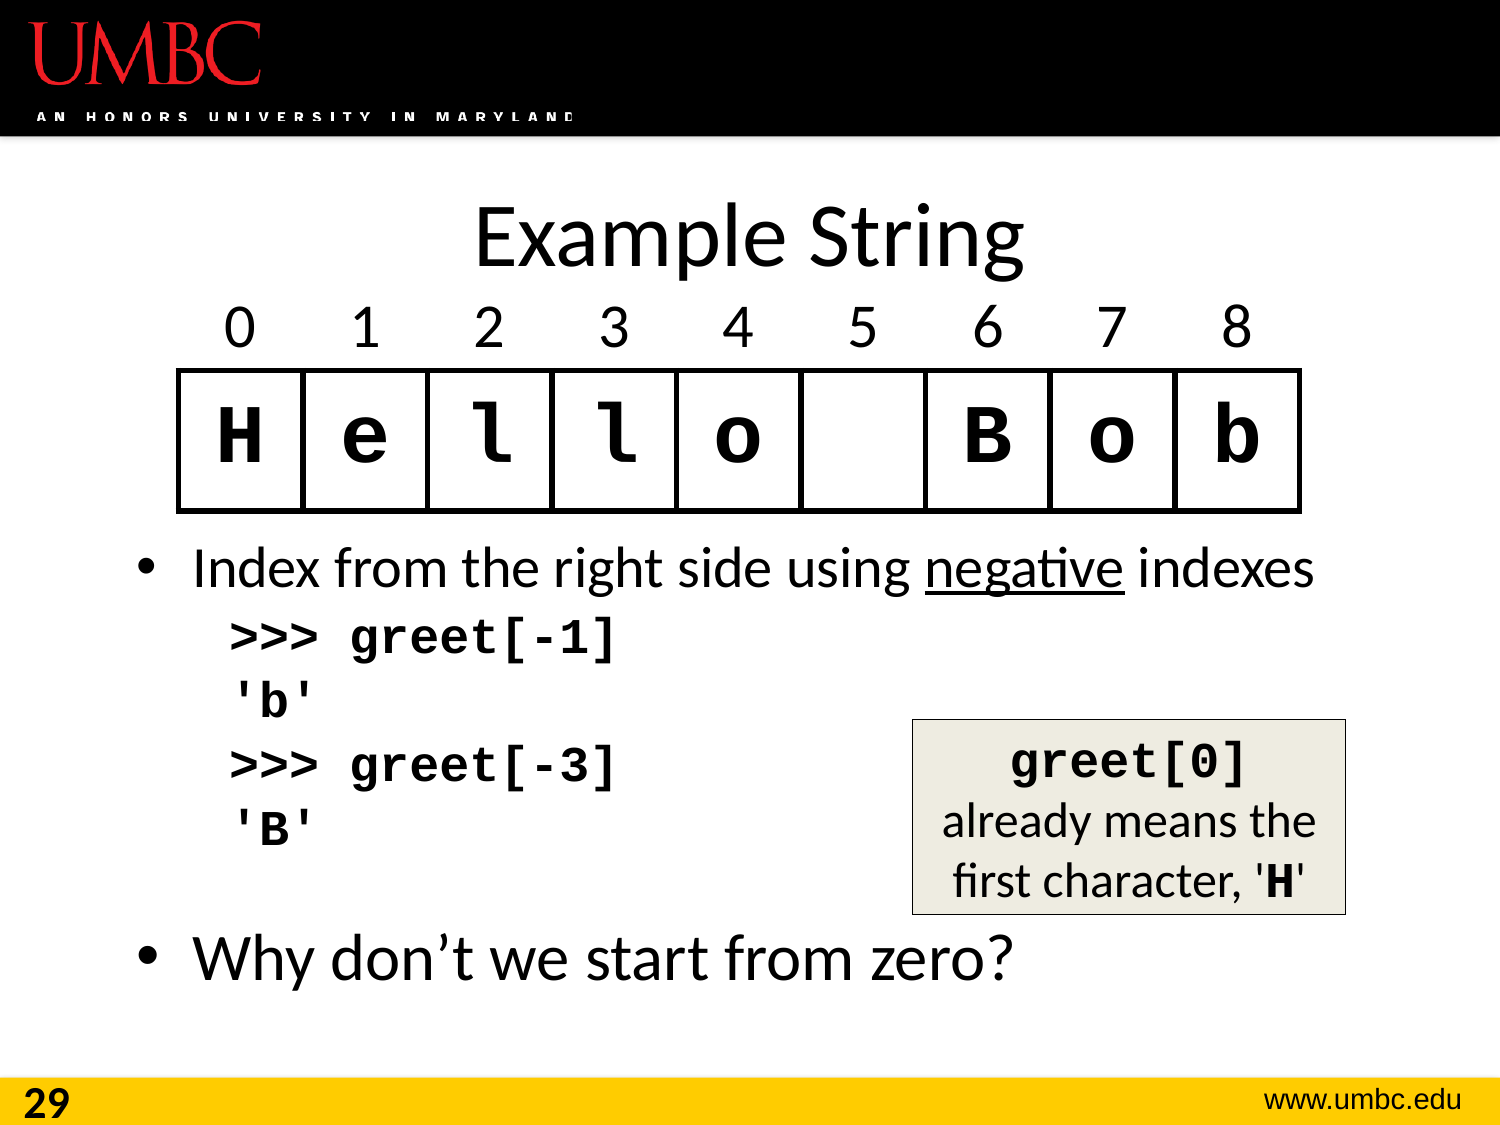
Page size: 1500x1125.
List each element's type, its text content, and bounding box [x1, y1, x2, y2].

text_box greet[0] already means the first character, 'H' [912, 719, 1346, 915]
table_cell l [430, 373, 549, 508]
table_cell H [181, 373, 300, 508]
table_header 1 [303, 272, 428, 368]
table_header 6 [926, 272, 1050, 368]
table_cell l [555, 373, 674, 508]
table_header 8 [1175, 272, 1299, 368]
table_header 7 [1050, 272, 1175, 368]
table_cell [804, 373, 923, 508]
table_header 3 [552, 272, 677, 368]
table_cell o [679, 373, 798, 508]
text_box Index from the right side using negative indexes >>> greet[-1] 'b' >>> greet[-3] 'B' Why don’t we start from zero? [121, 529, 1396, 986]
table_cell o [1053, 373, 1172, 508]
slide_number 29 [0, 1065, 94, 1125]
table_header 5 [801, 272, 926, 368]
table_header 2 [428, 272, 552, 368]
table_cell b [1178, 373, 1297, 508]
table_header 4 [677, 272, 801, 368]
table_header 0 [178, 272, 303, 368]
title Example String [75, 136, 1425, 324]
table_cell B [928, 373, 1047, 508]
table_cell e [306, 373, 425, 508]
